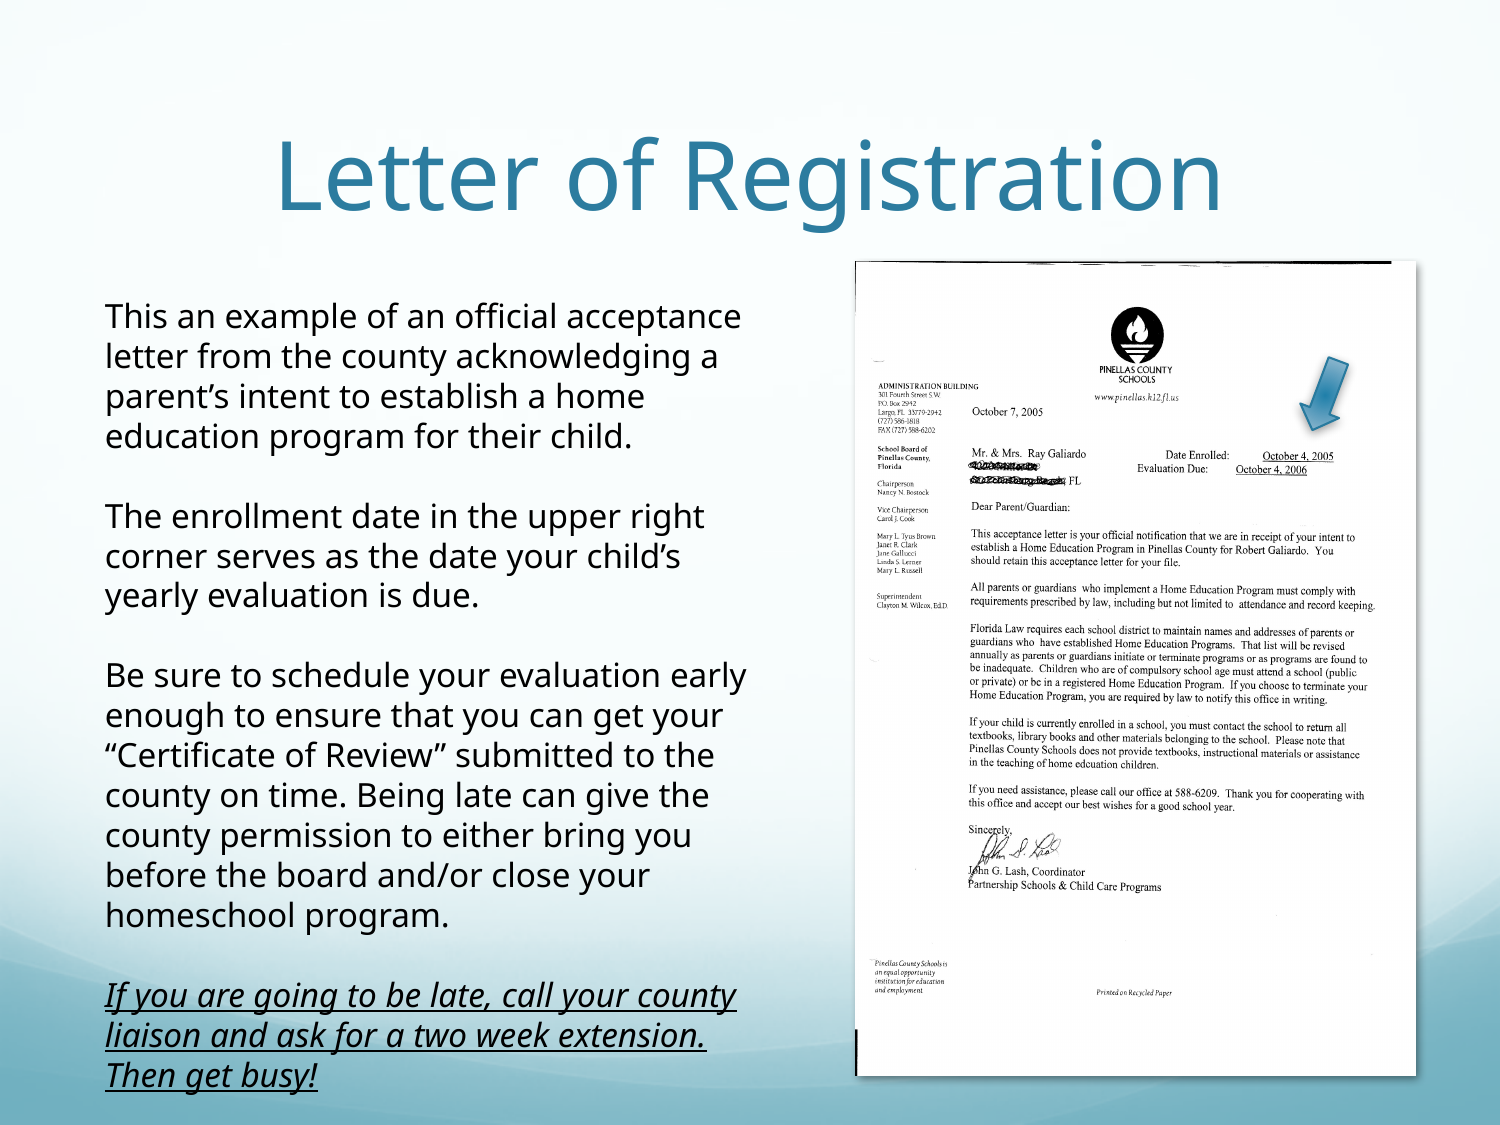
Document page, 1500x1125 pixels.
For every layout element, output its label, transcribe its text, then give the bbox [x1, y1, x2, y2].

title Letter of Registration [90, 17, 1410, 237]
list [419, 261, 1500, 1076]
text_box This an example of an official acceptance letter from the county acknowledging a parent’s intent to establish a home education program for their child. The enrollment date in the upper right corner serves as the date your child’s yearly evaluation is due. Be sure to schedule your evaluation early enough to ensure that you can get your “Certificate of Review” submitted to the county on time. Being late can give the county permission to either bring you before the board and/or close your homeschool program. If you are going to be late, call your county liaison and ask for a two week extension. Then get busy! [90, 287, 766, 1101]
